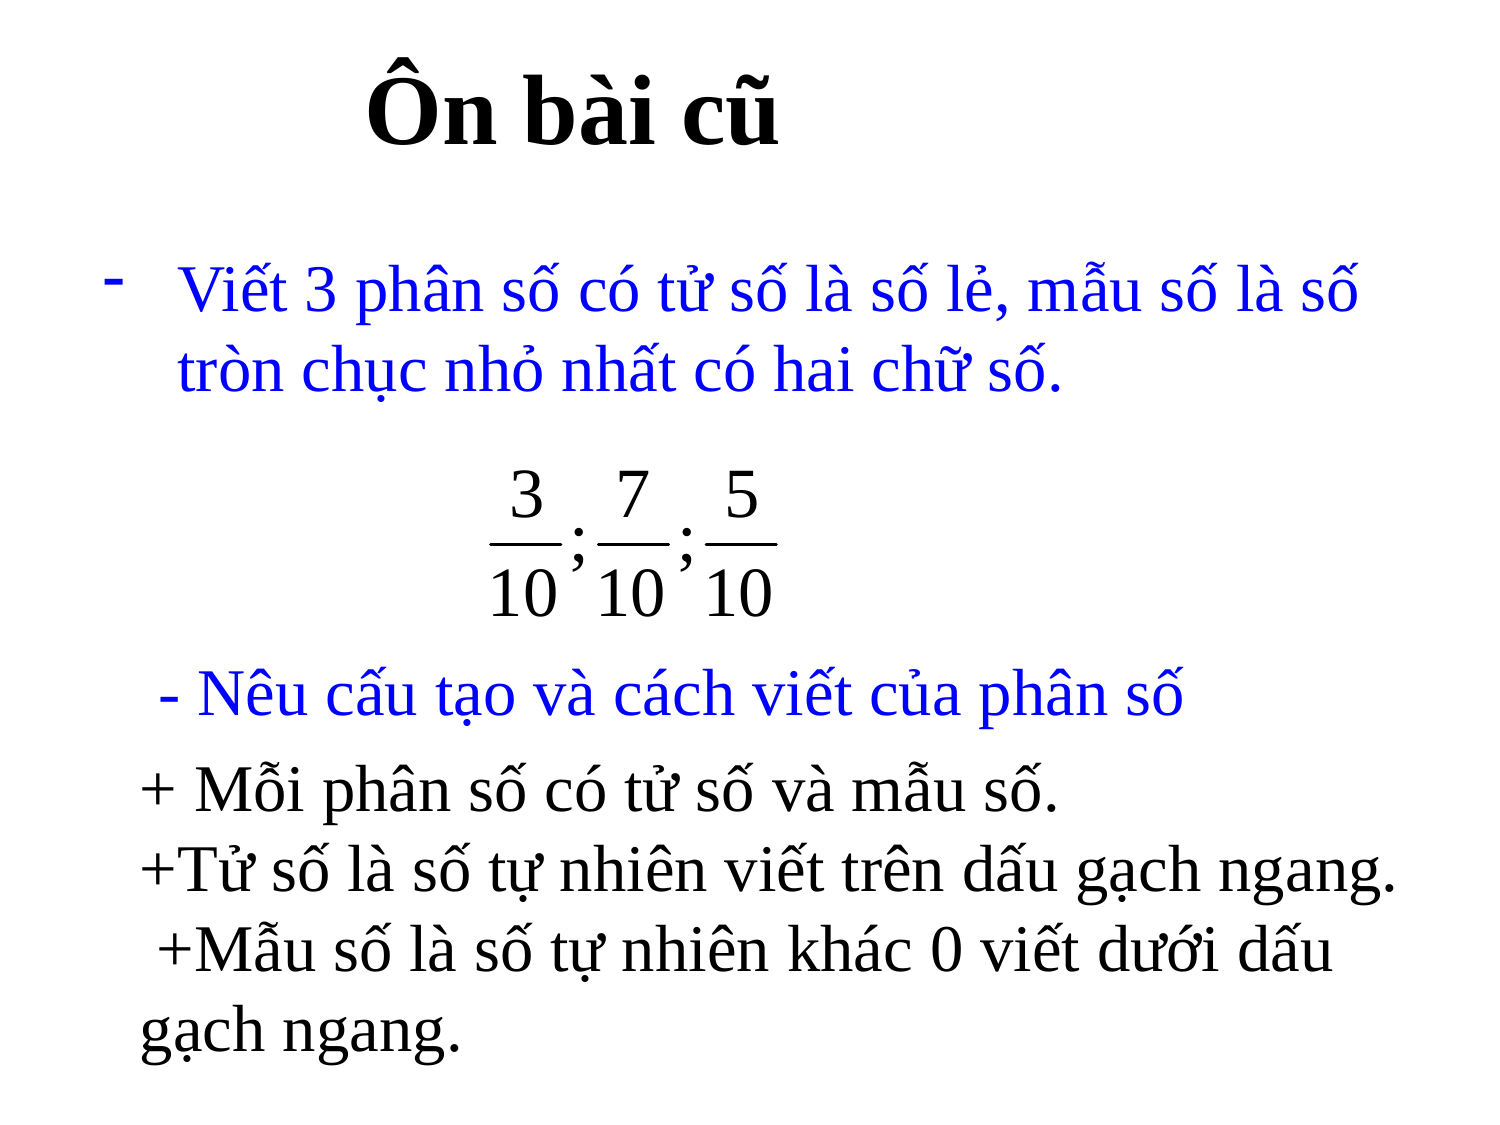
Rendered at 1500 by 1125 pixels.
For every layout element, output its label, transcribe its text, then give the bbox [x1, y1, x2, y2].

text_box + Mỗi phân số có tử số và mẫu số. +Tử số là số tự nhiên viết trên dấu gạch ngang. +Mẫu số là số tự nhiên khác 0 viết dưới dấu gạch ngang. [124, 737, 1475, 1072]
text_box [478, 449, 791, 633]
text_box - Nêu cấu tạo và cách viết của phân số [143, 641, 1357, 737]
subtitle Viết 3 phân số có tử số là số lẻ, mẫu số là số tròn chục nhỏ nhất có hai chữ số. [87, 237, 1475, 525]
text_box Ôn bài cũ [350, 37, 1225, 173]
